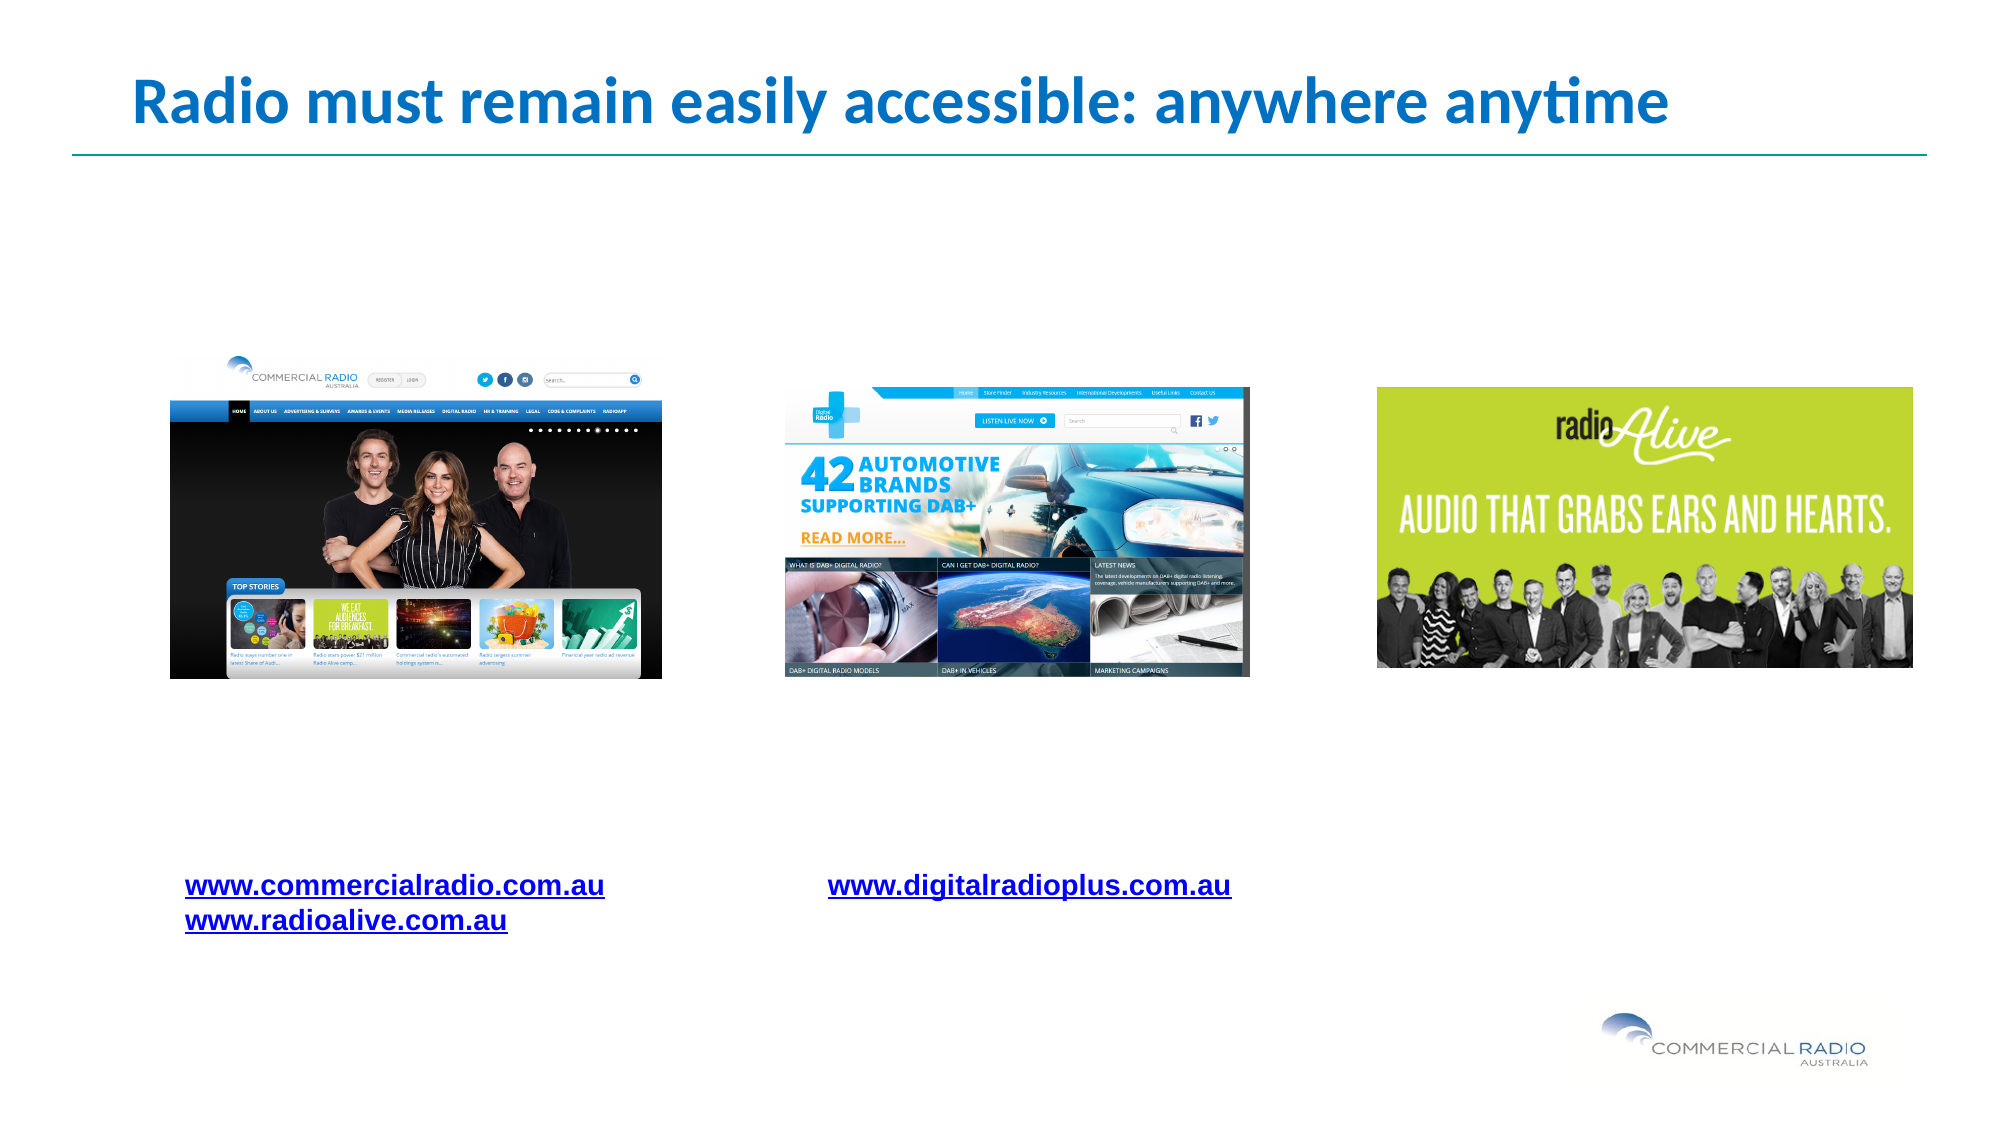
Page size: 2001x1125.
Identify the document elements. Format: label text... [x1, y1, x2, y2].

picture [785, 387, 1250, 678]
title Radio must remain easily accessible: anywhere anytime [116, 0, 1696, 234]
text_box www.commercialradio.com.au www.digitalradioplus.com.au www.radioalive.com.au [170, 859, 1789, 1014]
picture [1376, 387, 1914, 669]
picture [169, 355, 663, 679]
picture [1578, 996, 1895, 1085]
